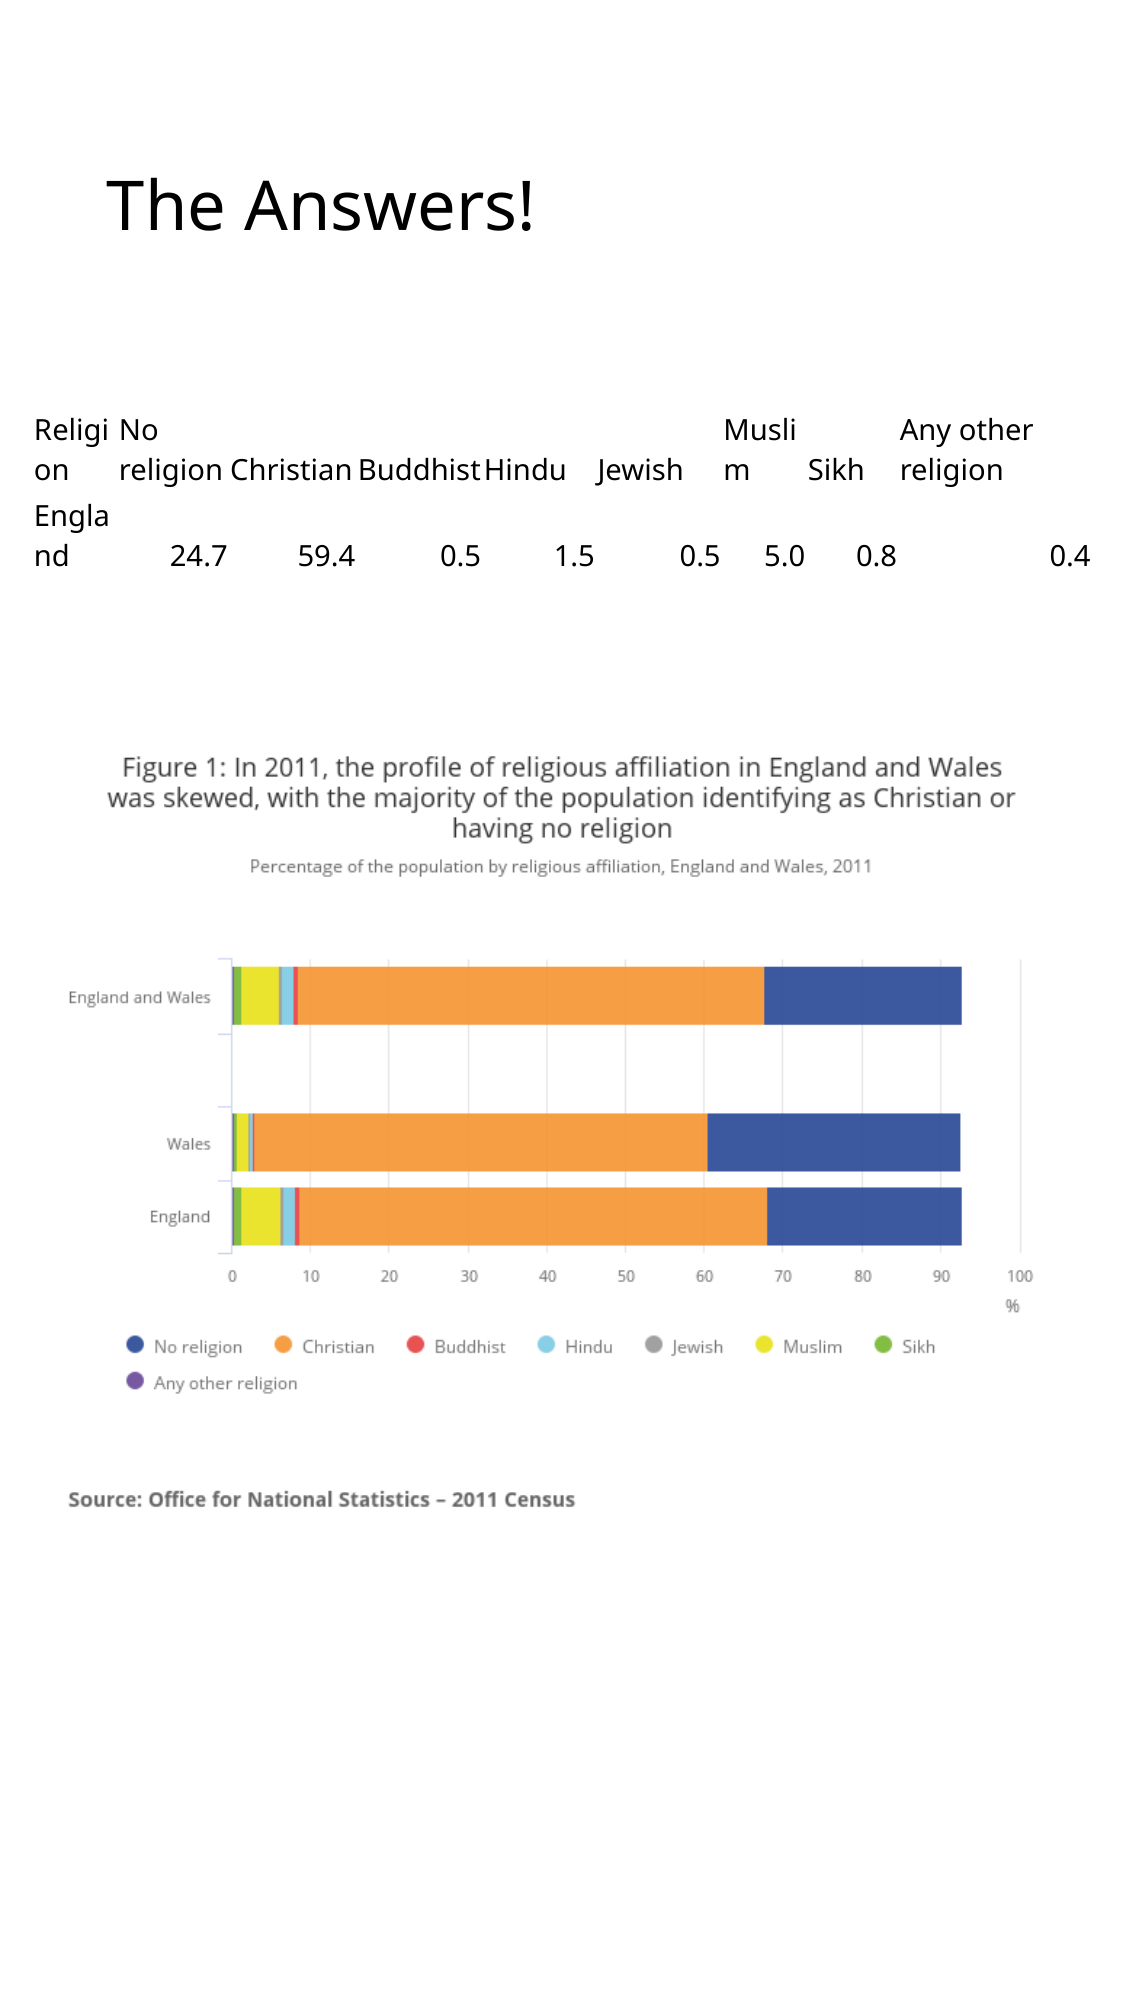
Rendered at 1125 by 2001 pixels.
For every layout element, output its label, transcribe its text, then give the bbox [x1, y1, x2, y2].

table_header No religion [118, 235, 229, 489]
table_header Any other religion [899, 235, 1092, 489]
table_header Hindu [483, 235, 596, 489]
table_cell 24.7 [118, 489, 229, 575]
table_cell England [33, 489, 118, 575]
table_cell 0.8 [807, 489, 899, 575]
table_cell 0.4 [899, 489, 1092, 575]
table_cell 1.5 [483, 489, 596, 575]
table_header Christian [229, 235, 357, 489]
table_header Jewish [596, 235, 722, 489]
table_cell 5.0 [722, 489, 807, 575]
table_cell 0.5 [357, 489, 483, 575]
table_header Religion [33, 235, 118, 489]
table_header Buddhist [357, 235, 483, 489]
table_cell 59.4 [229, 489, 357, 575]
table_cell 0.5 [596, 489, 722, 575]
picture [54, 742, 1071, 1539]
table_header Sikh [807, 235, 899, 489]
title The Answers! [91, 67, 687, 235]
table_header Muslim [722, 235, 807, 489]
